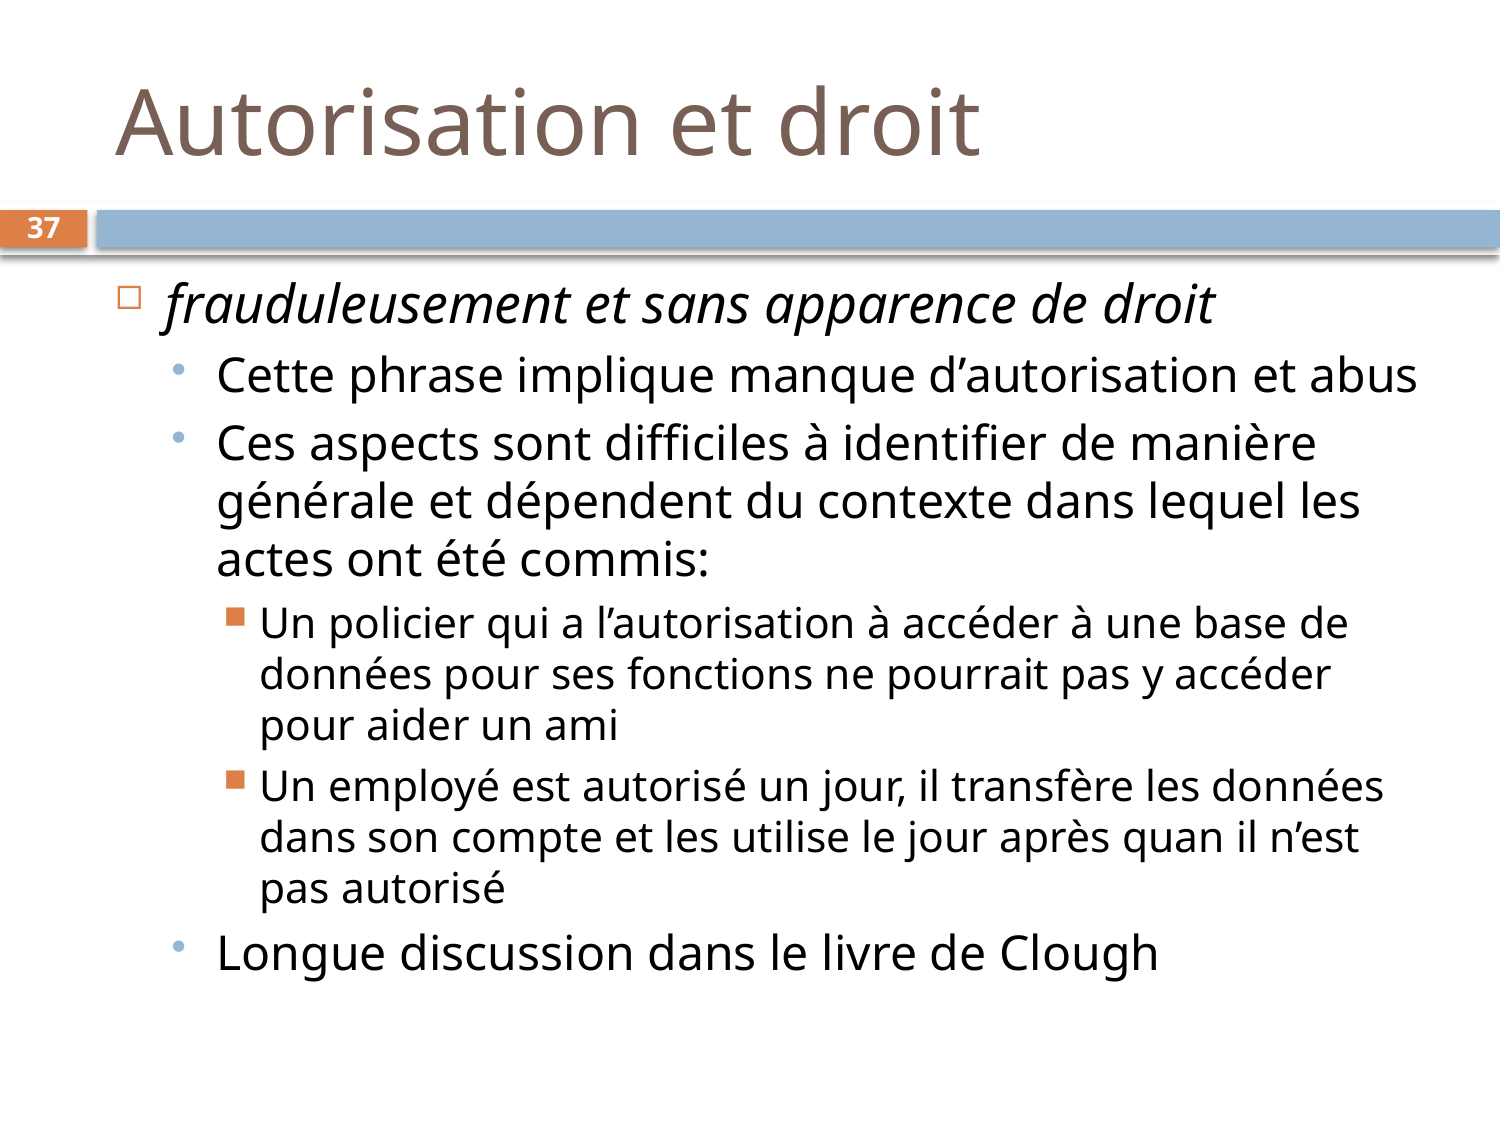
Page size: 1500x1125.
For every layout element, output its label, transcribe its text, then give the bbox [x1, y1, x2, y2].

slide_number 37 [0, 208, 88, 249]
title Autorisation et droit [100, 37, 1438, 200]
list frauduleusement et sans apparence de droit Cette phrase implique manque d’autorisation et abus Ces aspects sont difficiles à identifier de manière générale et dépendent du contexte dans lequel les actes ont été commis: Un policier qui a l’autorisation à accéder à une base de données pour ses fonctions ne pourrait pas y accéder pour aider un ami Un employé est autorisé un jour, il transfère les données dans son compte et les utilise le jour après quan il n’est pas autorisé Longue discussion dans le livre de Clough [100, 262, 1438, 1000]
